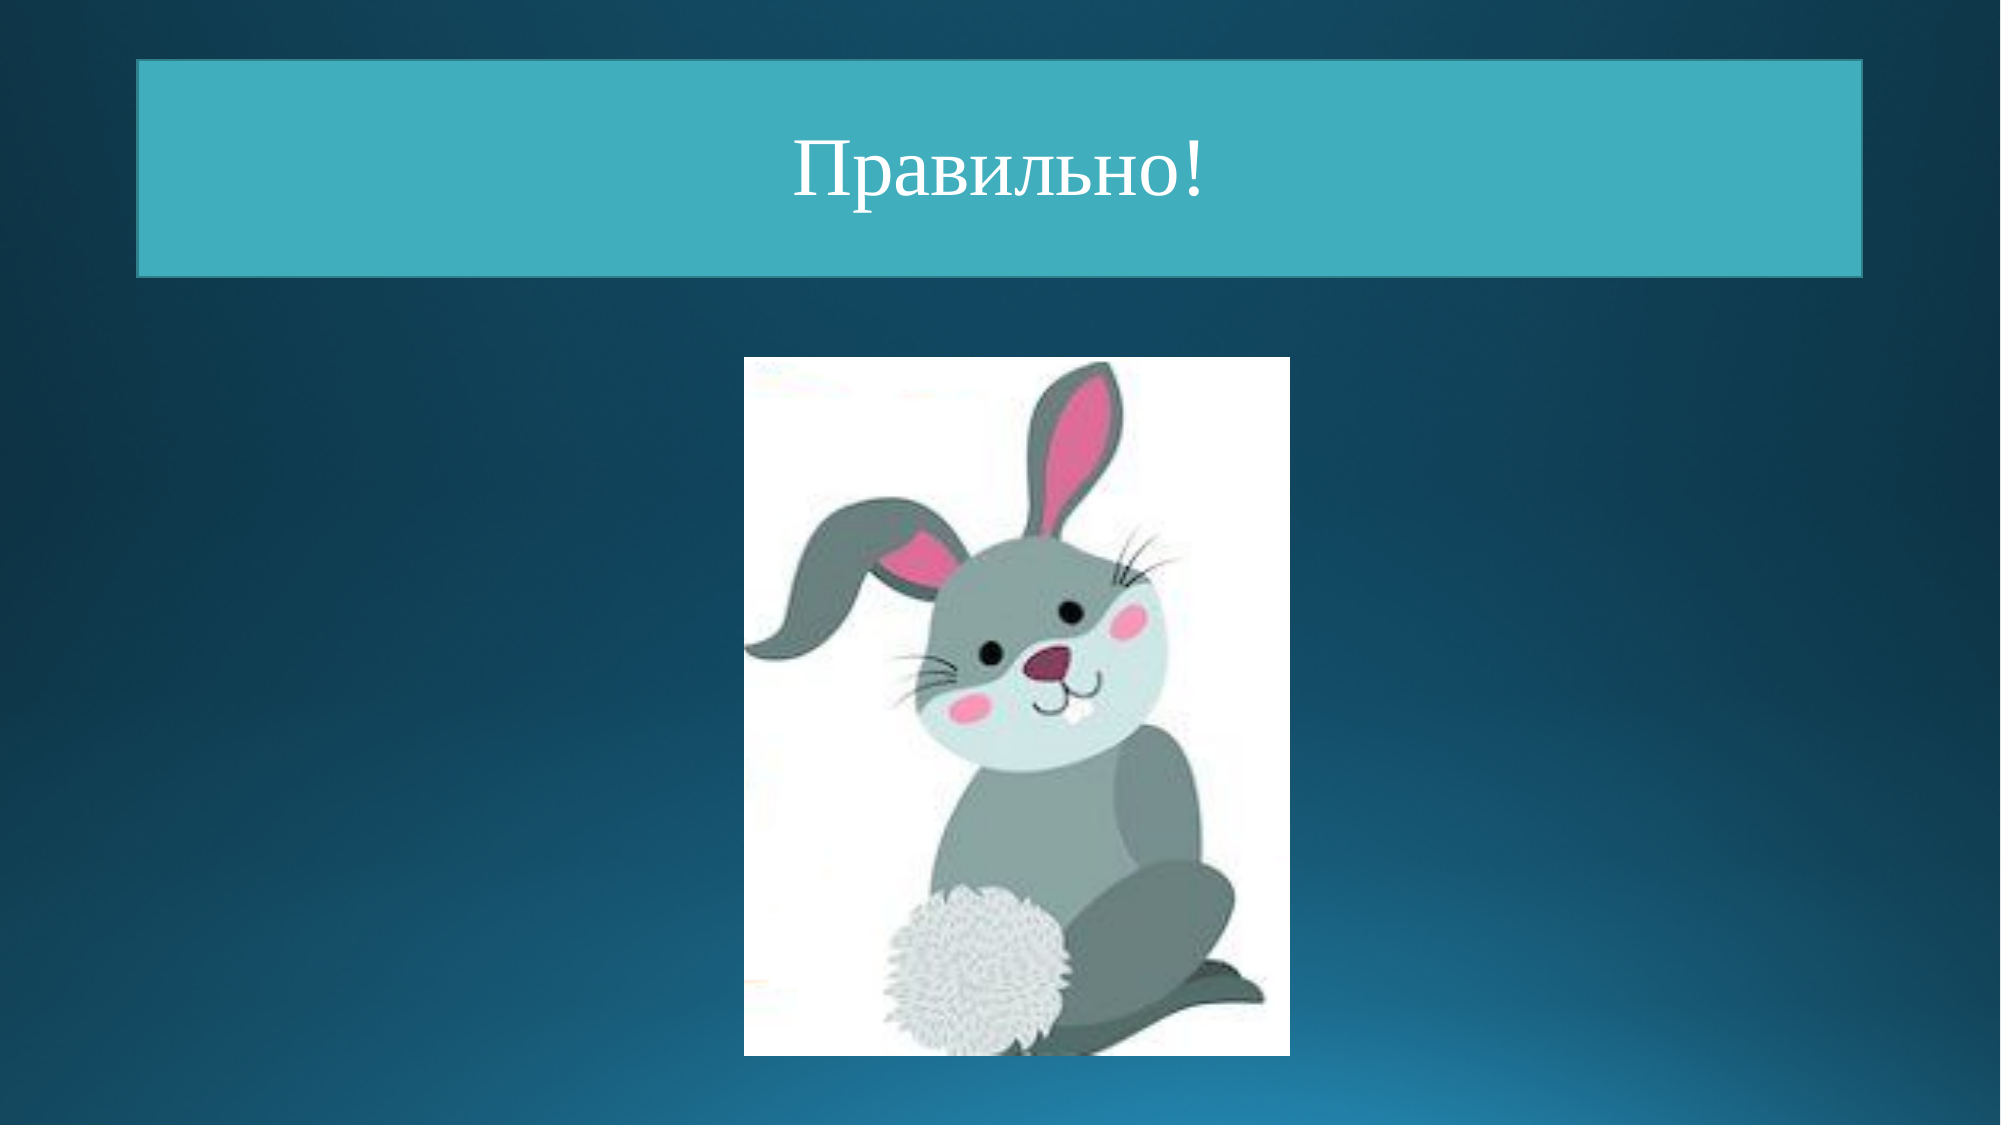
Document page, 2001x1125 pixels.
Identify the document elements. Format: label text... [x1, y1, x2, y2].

picture [0, 0, 2001, 1125]
title Правильно! [136, 59, 1863, 278]
